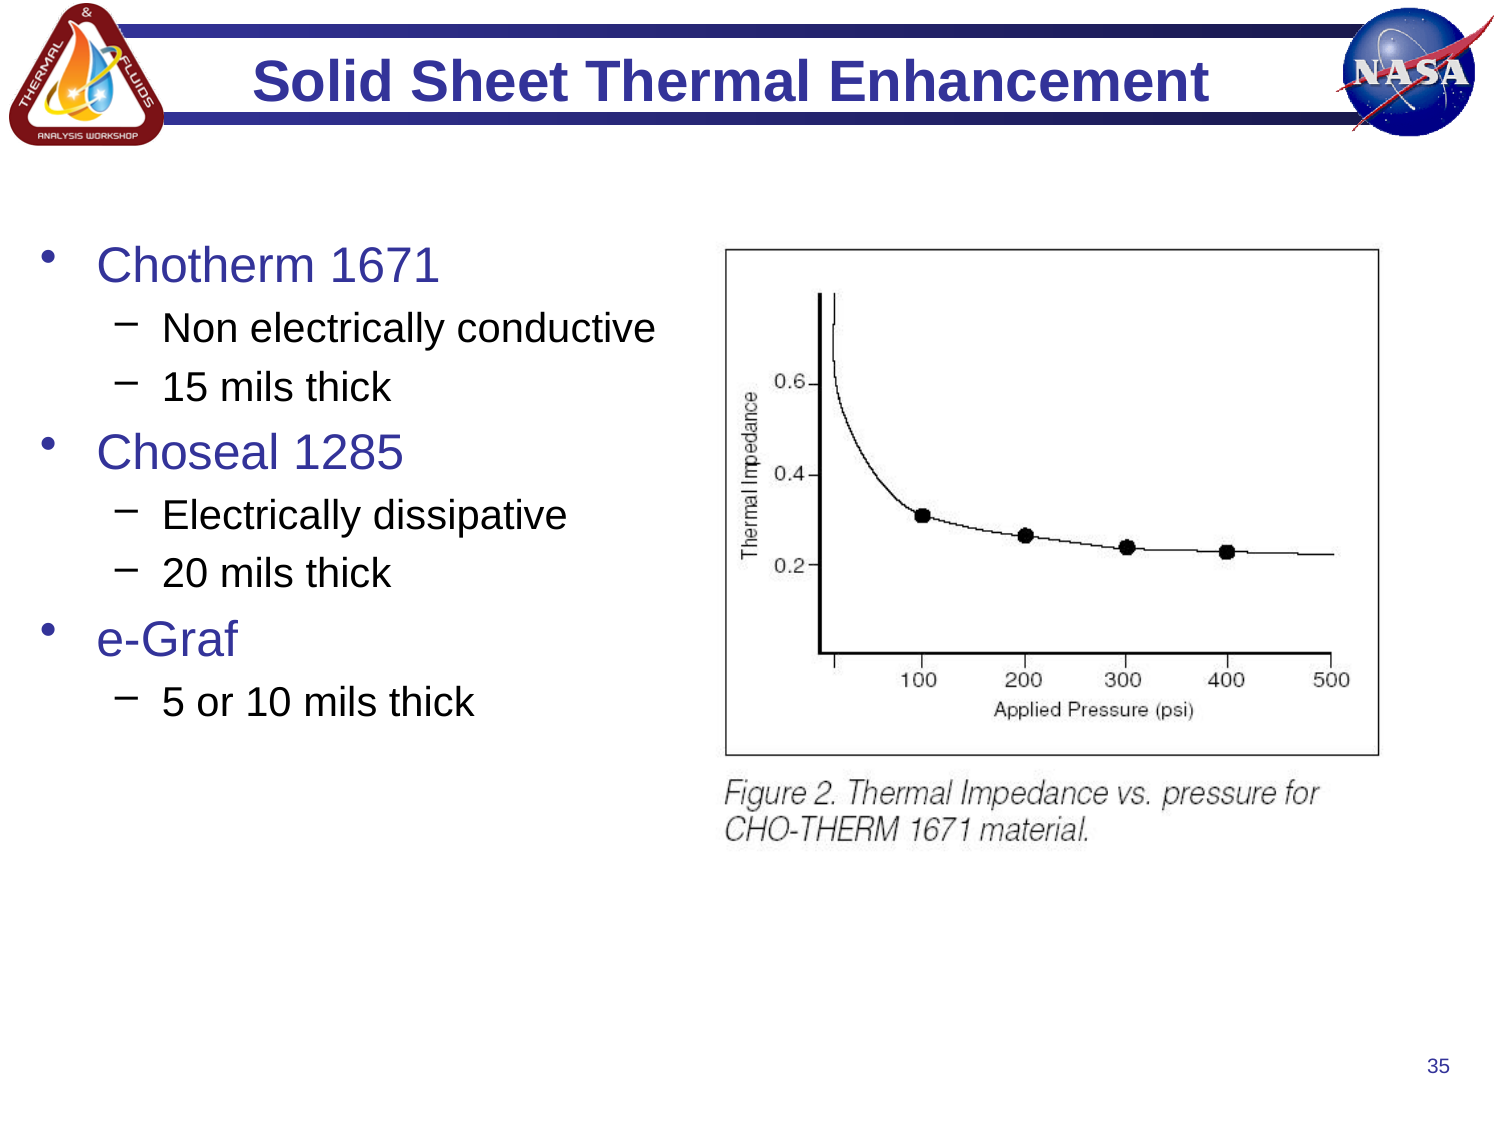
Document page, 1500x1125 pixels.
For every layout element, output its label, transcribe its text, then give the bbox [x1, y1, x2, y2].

picture [1325, 0, 1500, 149]
slide_number 35 [1187, 1042, 1451, 1089]
picture [642, 195, 1481, 930]
picture [9, 3, 165, 146]
list Chotherm 1671 Non electrically conductive 15 mils thick Choseal 1285 Electrically dissipative 20 mils thick e-Graf 5 or 10 mils thick [24, 224, 637, 844]
title Solid Sheet Thermal Enhancement [224, 24, 1238, 133]
